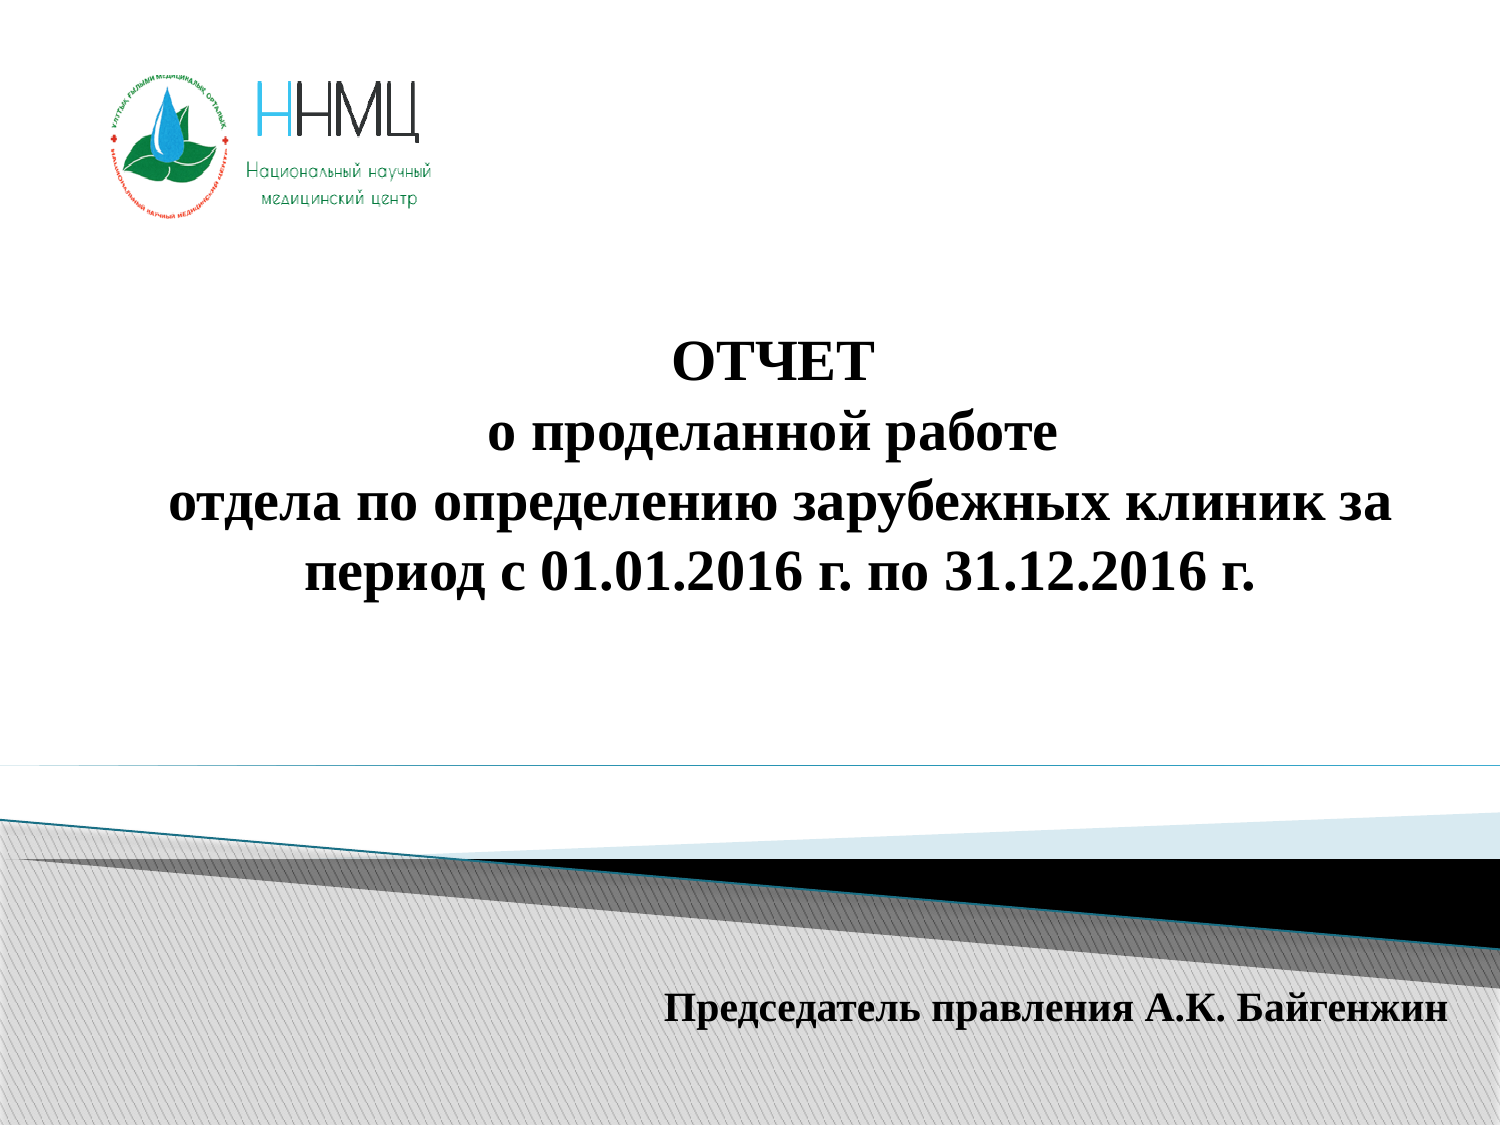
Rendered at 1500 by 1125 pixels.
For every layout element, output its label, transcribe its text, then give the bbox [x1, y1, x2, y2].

text_box Председатель правления А.К. Байгенжин [386, 972, 1464, 1038]
title ОТЧЕТ о проделанной работе отдела по определению зарубежных клиник за период с 01.01.2016 г. по 31.12.2016 г. [105, 351, 1456, 680]
picture [62, 74, 476, 251]
picture [5, 859, 1500, 989]
